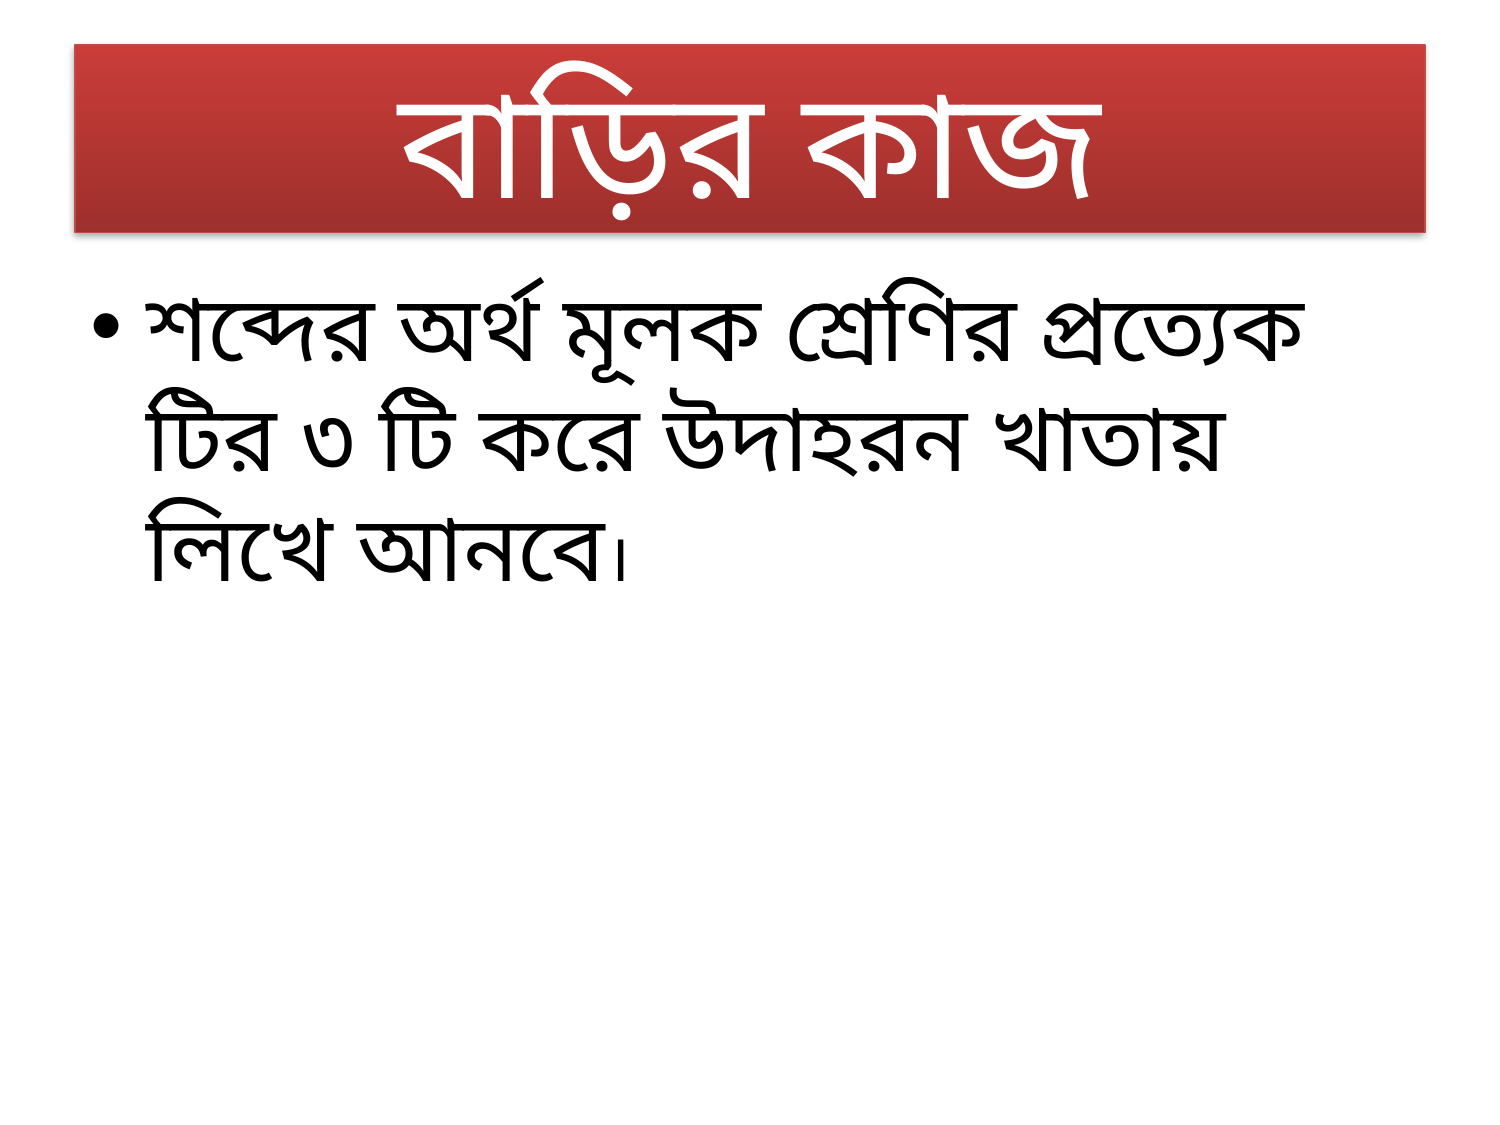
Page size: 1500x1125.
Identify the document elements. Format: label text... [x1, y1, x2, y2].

list শব্দের অর্থ মূলক শ্রেণির প্রত্যেক টির ৩ টি করে উদাহরন খাতায় লিখে আনবে। [75, 262, 1425, 1005]
title বাড়ির কাজ [74, 44, 1426, 233]
